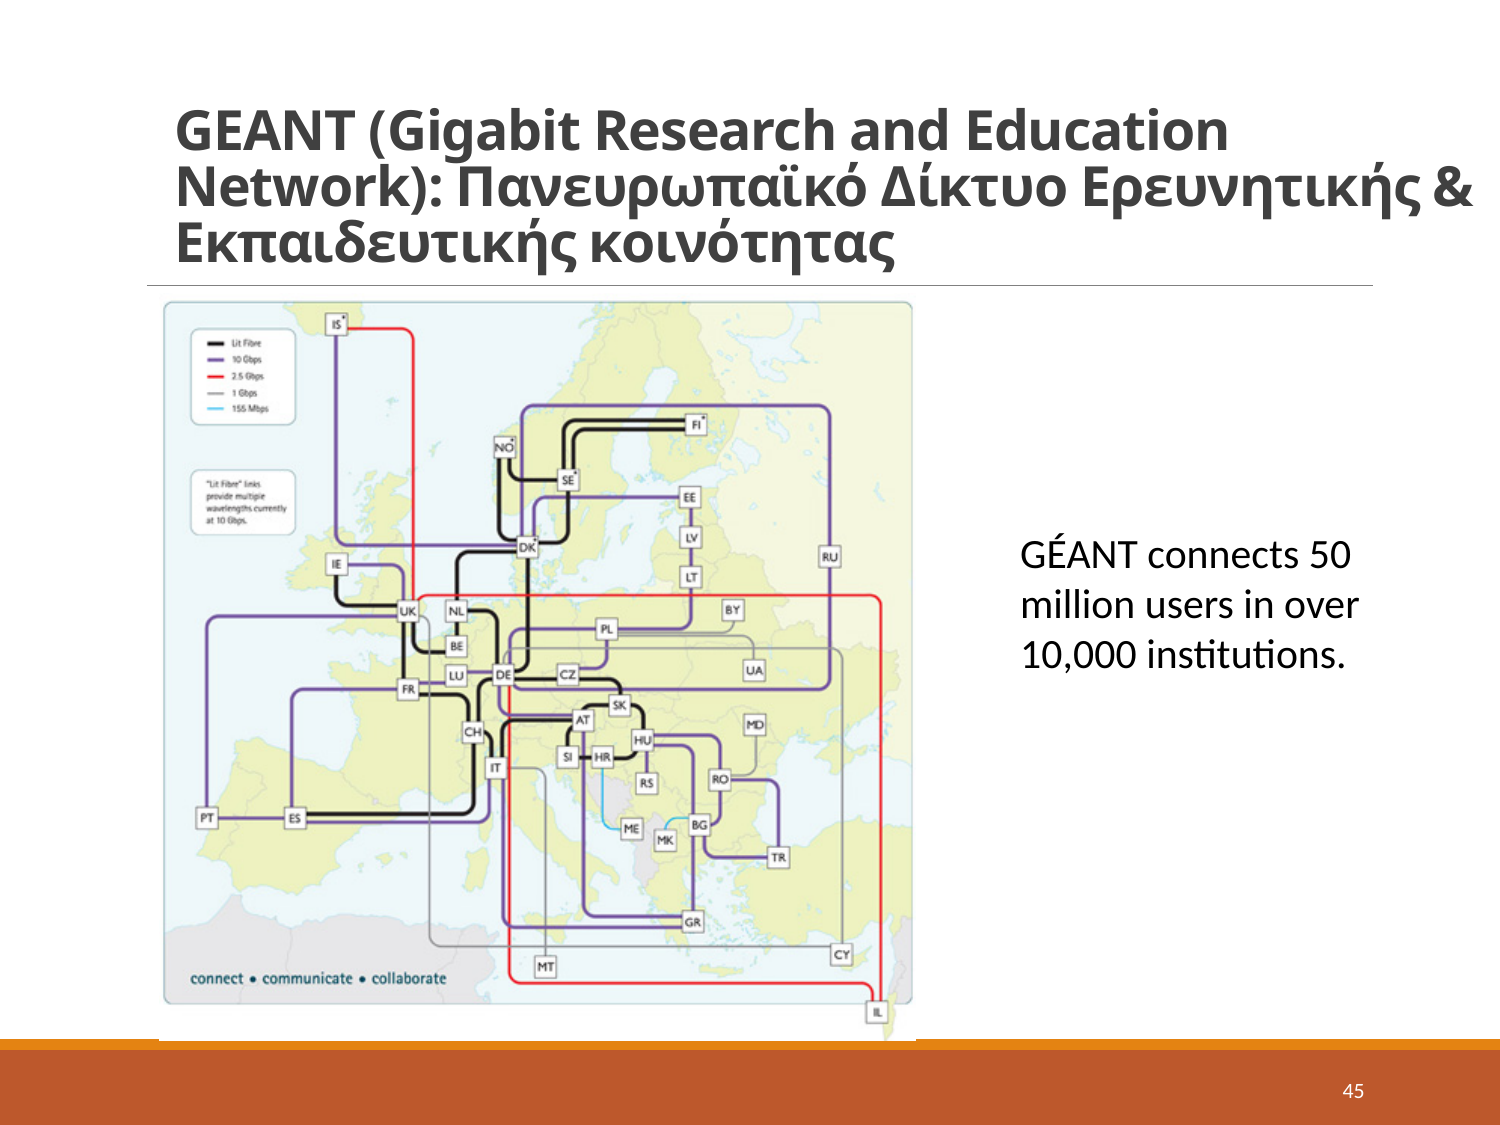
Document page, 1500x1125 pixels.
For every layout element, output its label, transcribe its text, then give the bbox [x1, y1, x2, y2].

slide_number 45 [1218, 1059, 1380, 1120]
text_box GÉANT connects 50 million users in over 10,000 institutions. [1005, 519, 1431, 820]
title GEANT (Gigabit Research and Education Network): Πανευρωπαϊκό Δίκτυο Ερευνητικής & Εκπαιδευτικής κοινότητας [159, 94, 1500, 282]
picture [158, 292, 916, 1041]
